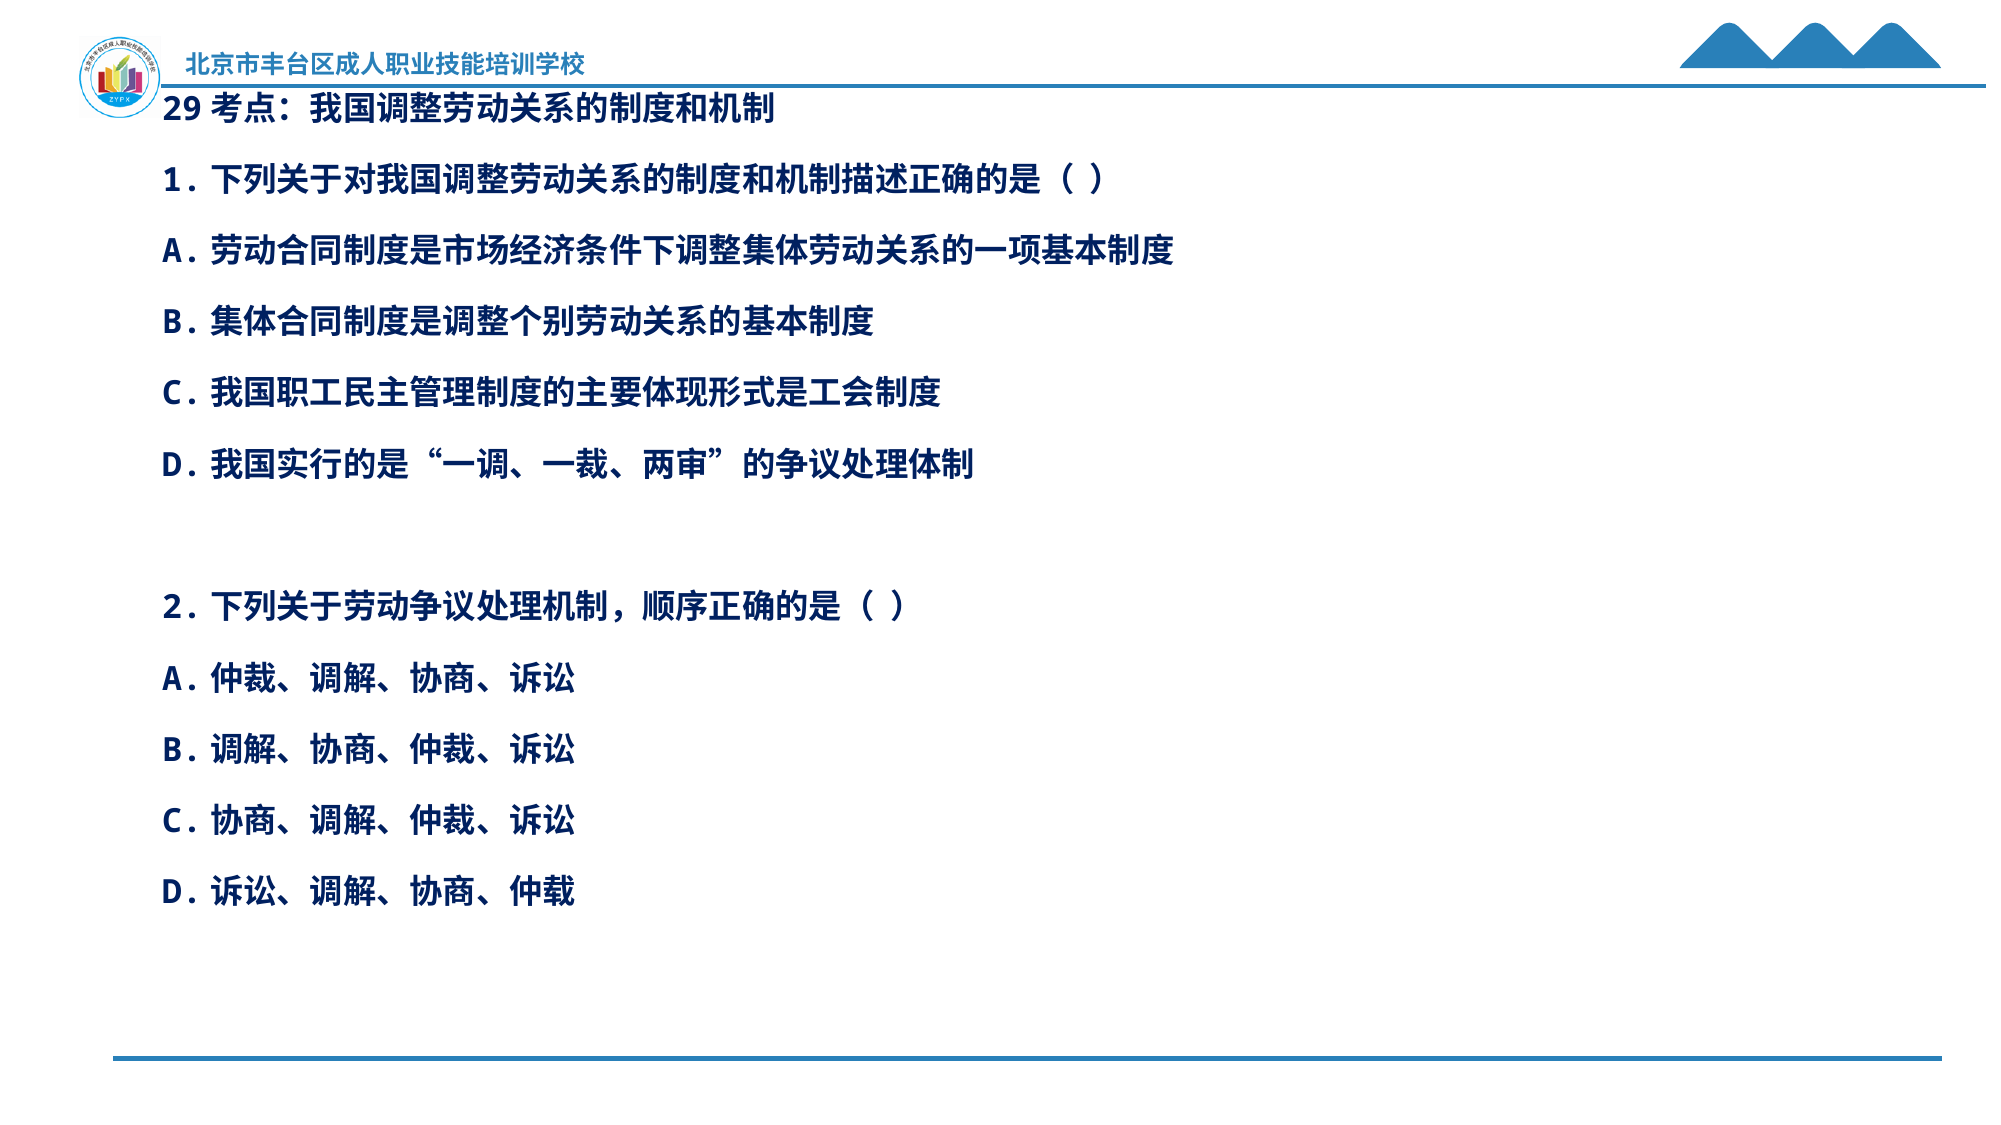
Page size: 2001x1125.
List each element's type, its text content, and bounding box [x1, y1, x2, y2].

text_box 29考点：我国调整劳动关系的制度和机制 1.下列关于对我国调整劳动关系的制度和机制描述正确的是（ ） A.劳动合同制度是市场经济条件下调整集体劳动关系的一项基本制度 B.集体合同制度是调整个别劳动关系的基本制度 C.我国职工民主管理制度的主要体现形式是工会制度 D.我国实行的是“一调、一裁、两审”的争议处理体制 2.下列关于劳动争议处理机制，顺序正确的是（ ） A.仲裁、调解、协商、诉讼 B.调解、协商、仲裁、诉讼 C.协商、调解、仲裁、诉讼 D.诉讼、调解、协商、仲载 [161, 79, 1965, 85]
text_box 北京市丰台区成人职业技能培训学校 [170, 40, 632, 79]
text_box 29考点：我国调整劳动关系的制度和机制 1.下列关于对我国调整劳动关系的制度和机制描述正确的是（ ） A.劳动合同制度是市场经济条件下调整集体劳动关系的一项基本制度 B.集体合同制度是调整个别劳动关系的基本制度 C.我国职工民主管理制度的主要体现形式是工会制度 D.我国实行的是“一调、一裁、两审”的争议处理体制 2.下列关于劳动争议处理机制，顺序正确的是（ ） A.仲裁、调解、协商、诉讼 B.调解、协商、仲裁、诉讼 C.协商、调解、仲裁、诉讼 D.诉讼、调解、协商、仲载 [147, 86, 1965, 918]
text_box [1840, 21, 1944, 70]
text_box [1677, 21, 1772, 70]
text_box [1763, 21, 1853, 70]
picture [79, 36, 161, 118]
